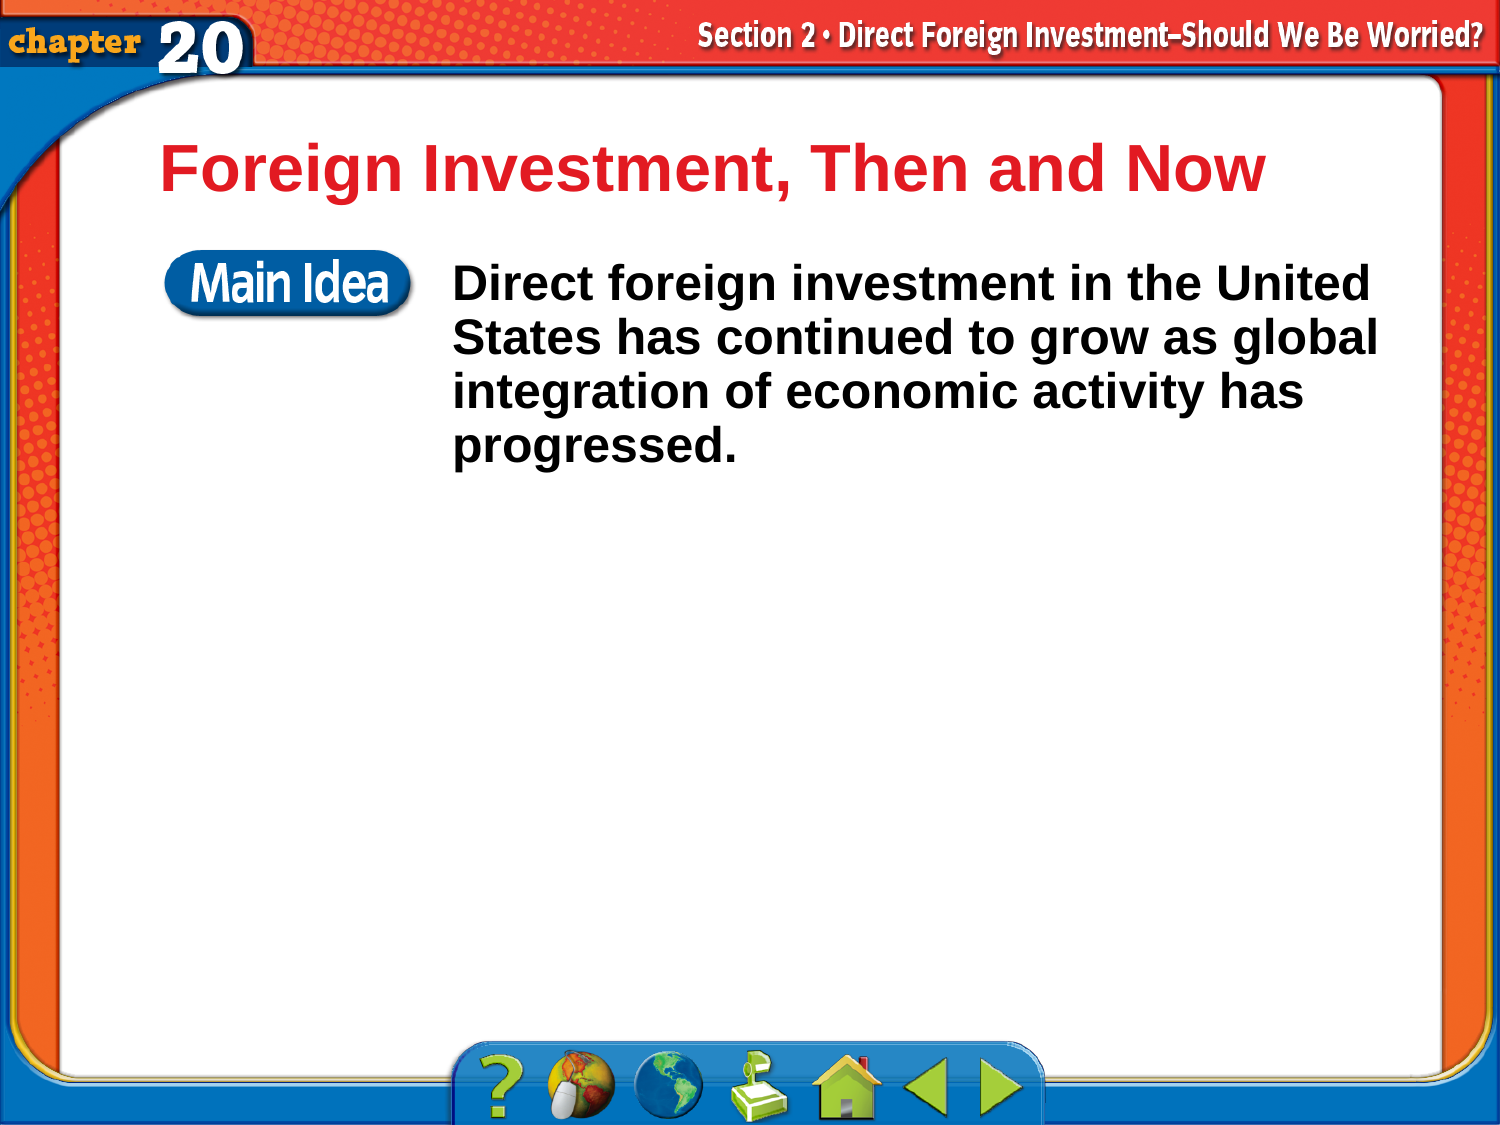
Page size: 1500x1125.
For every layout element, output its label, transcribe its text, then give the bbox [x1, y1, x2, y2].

text_box Foreign Investment, Then and Now [145, 126, 1308, 214]
picture [0, 0, 1500, 1125]
text_box Direct foreign investment in the United States has continued to grow as global integration of economic activity has progressed. [437, 249, 1413, 481]
